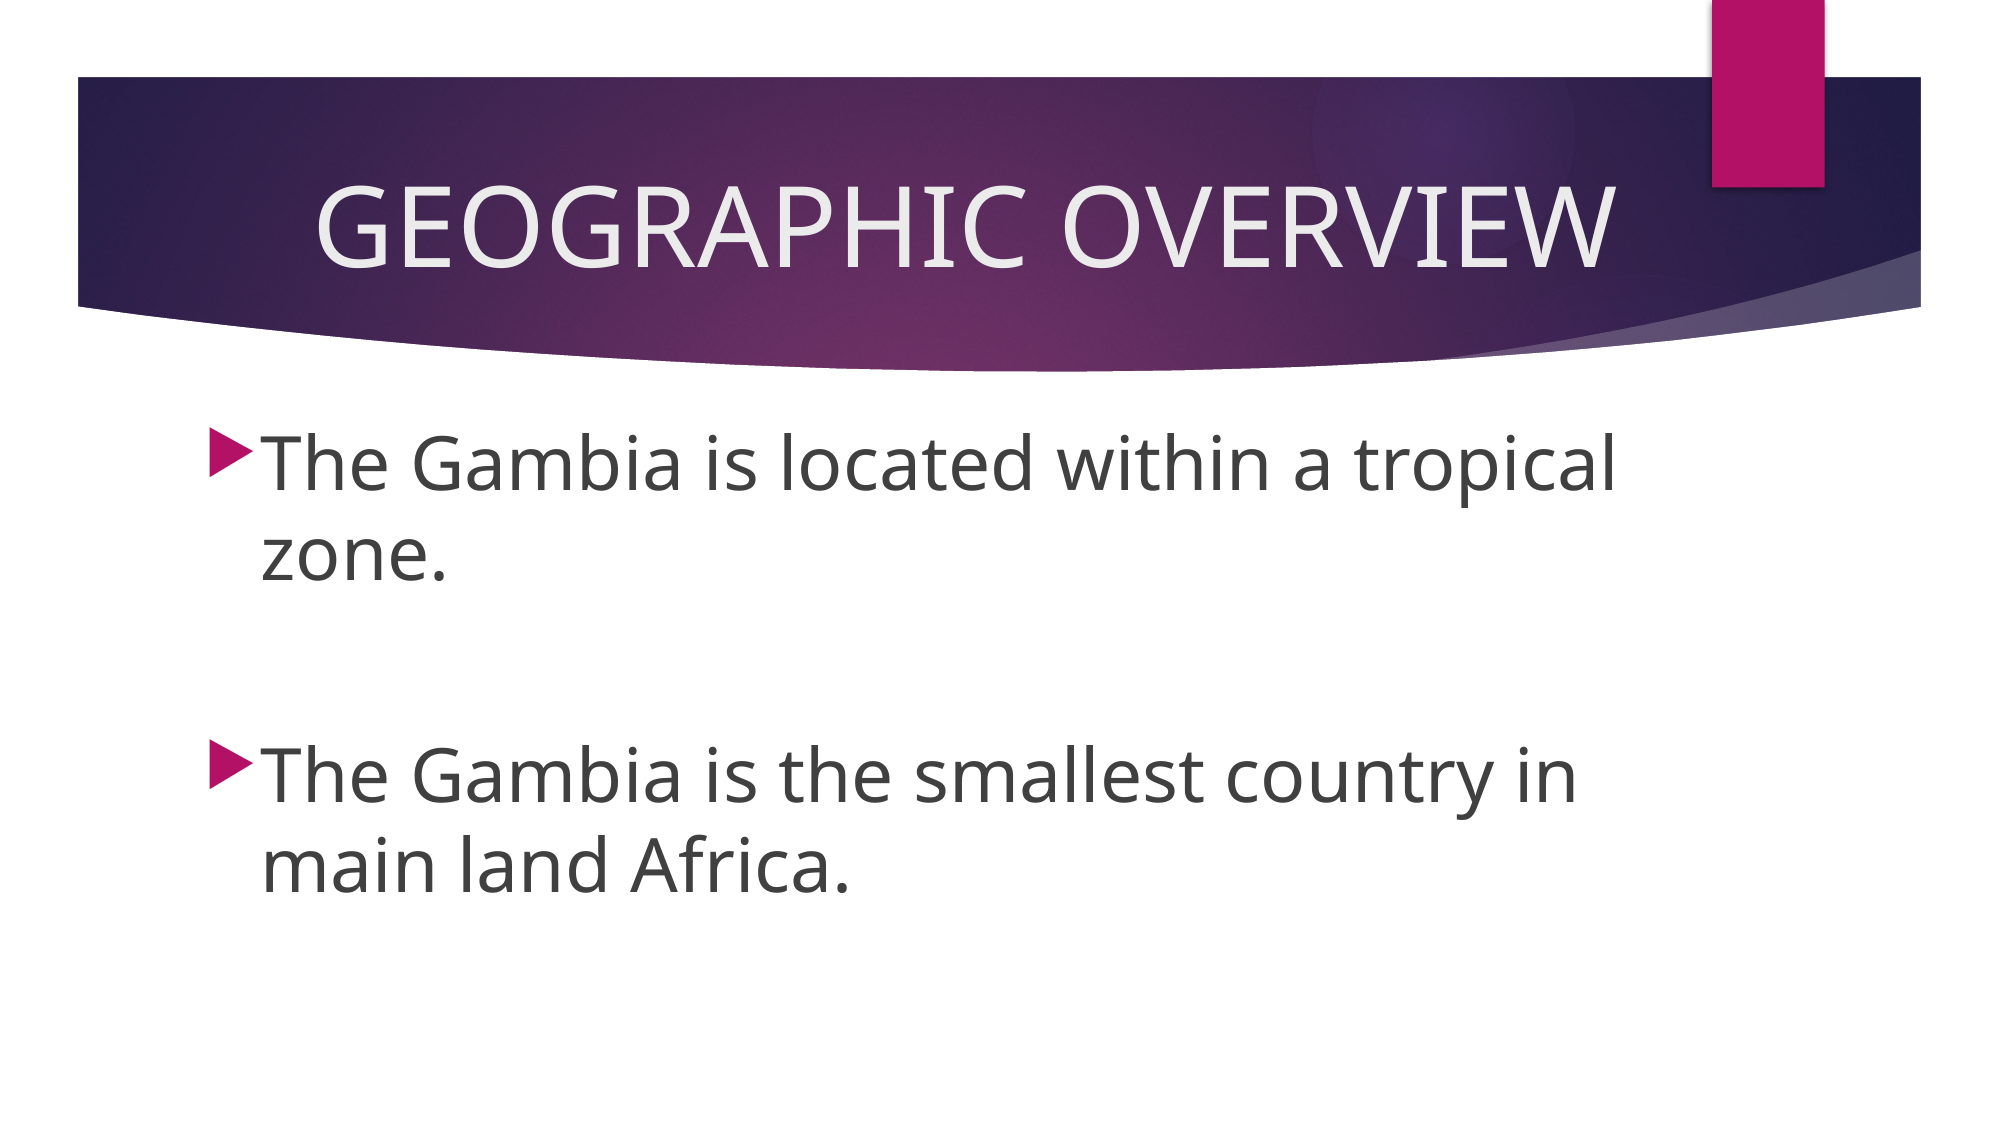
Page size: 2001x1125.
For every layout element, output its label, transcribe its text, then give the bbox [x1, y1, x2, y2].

list The Gambia is located within a tropical zone. The Gambia is the smallest country in main land Africa. [189, 408, 1743, 988]
title GEOGRAPHIC OVERVIEW [297, 119, 1797, 327]
